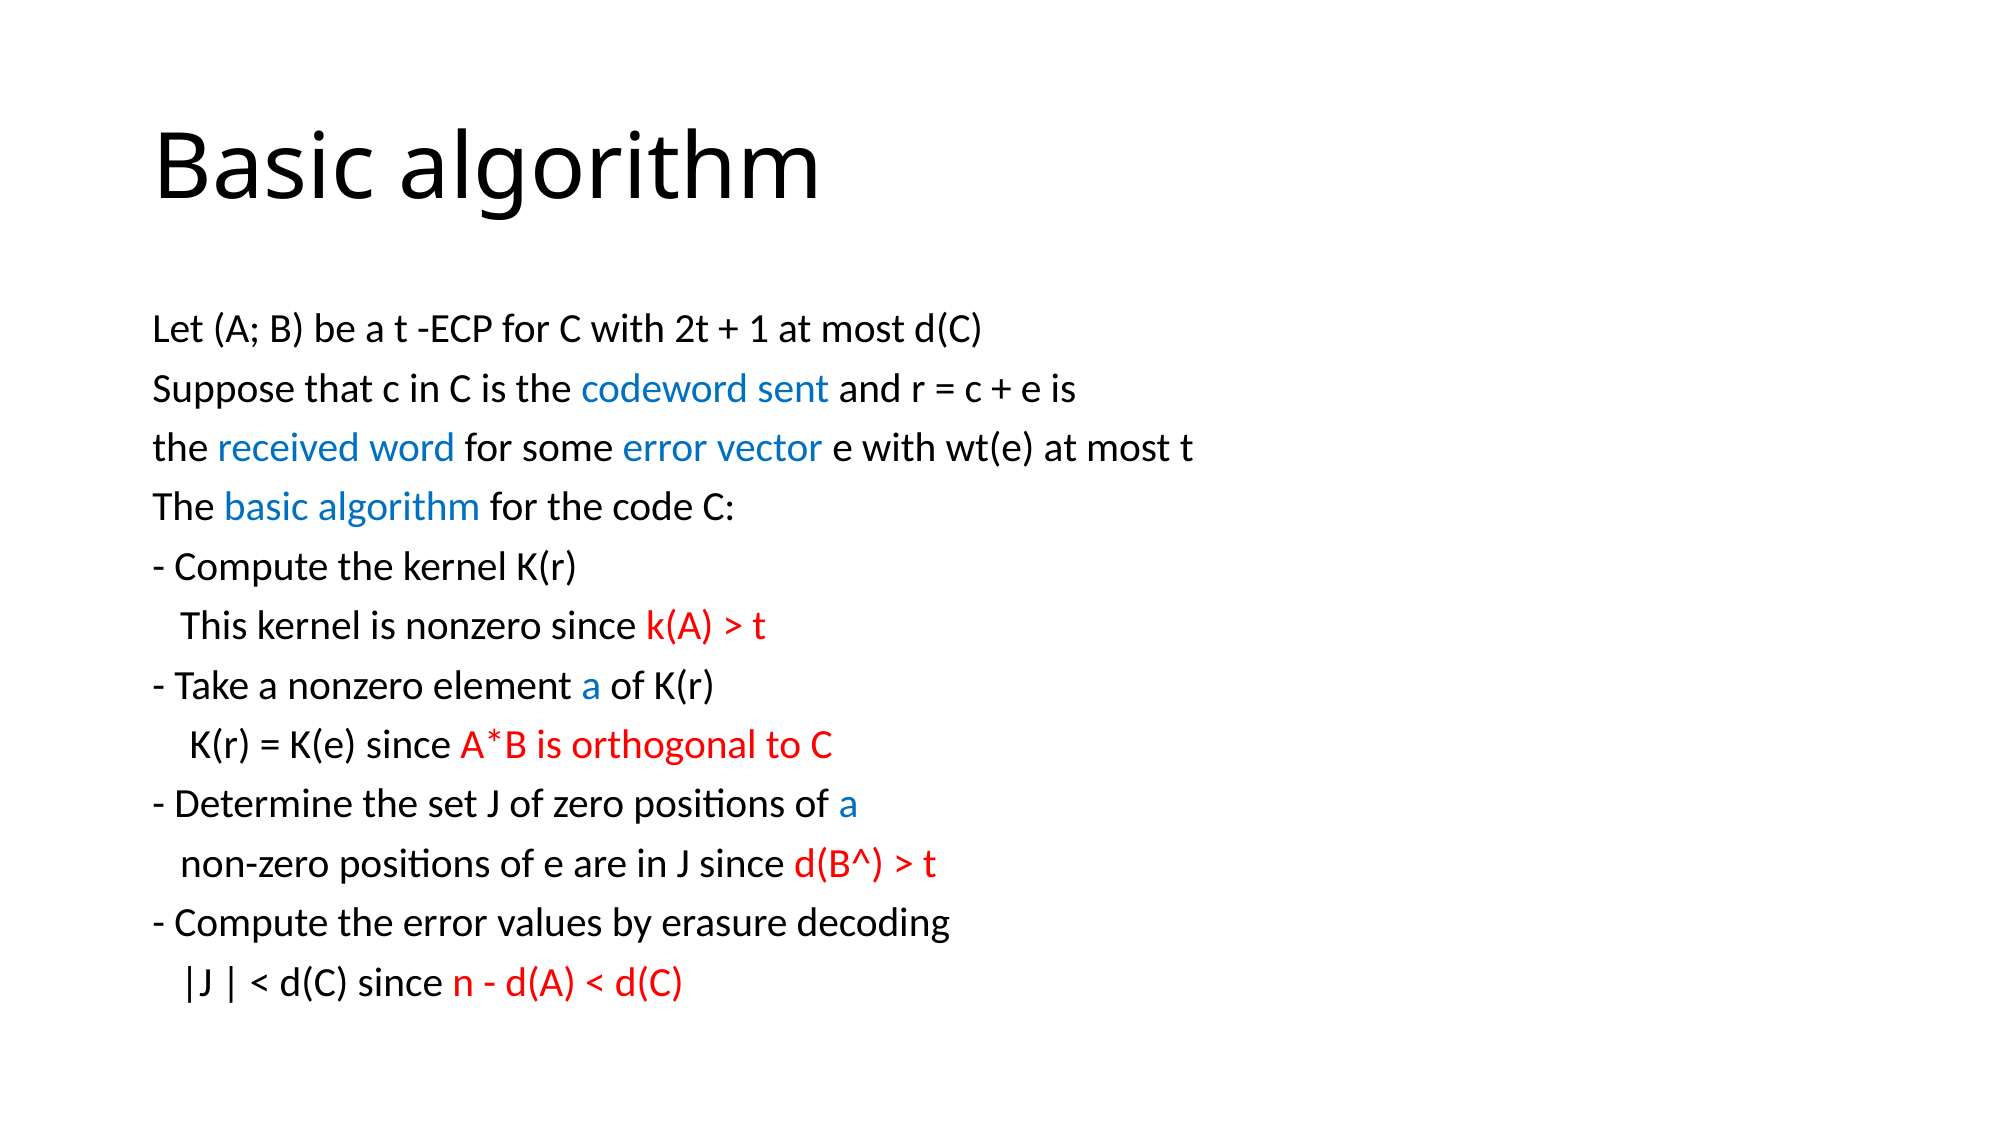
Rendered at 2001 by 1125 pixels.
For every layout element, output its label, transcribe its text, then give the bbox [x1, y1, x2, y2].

list Let (A; B) be a t -ECP for C with 2t + 1 at most d(C) Suppose that c in C is the codeword sent and r = c + e is the received word for some error vector e with wt(e) at most t The basic algorithm for the code C: - Compute the kernel K(r) This kernel is nonzero since k(A) > t - Take a nonzero element a of K(r) K(r) = K(e) since A*B is orthogonal to C - Determine the set J of zero positions of a non-zero positions of e are in J since d(B^) > t - Compute the error values by erasure decoding |J | < d(C) since n - d(A) < d(C) [137, 299, 1863, 1014]
title Basic algorithm [137, 59, 1863, 278]
